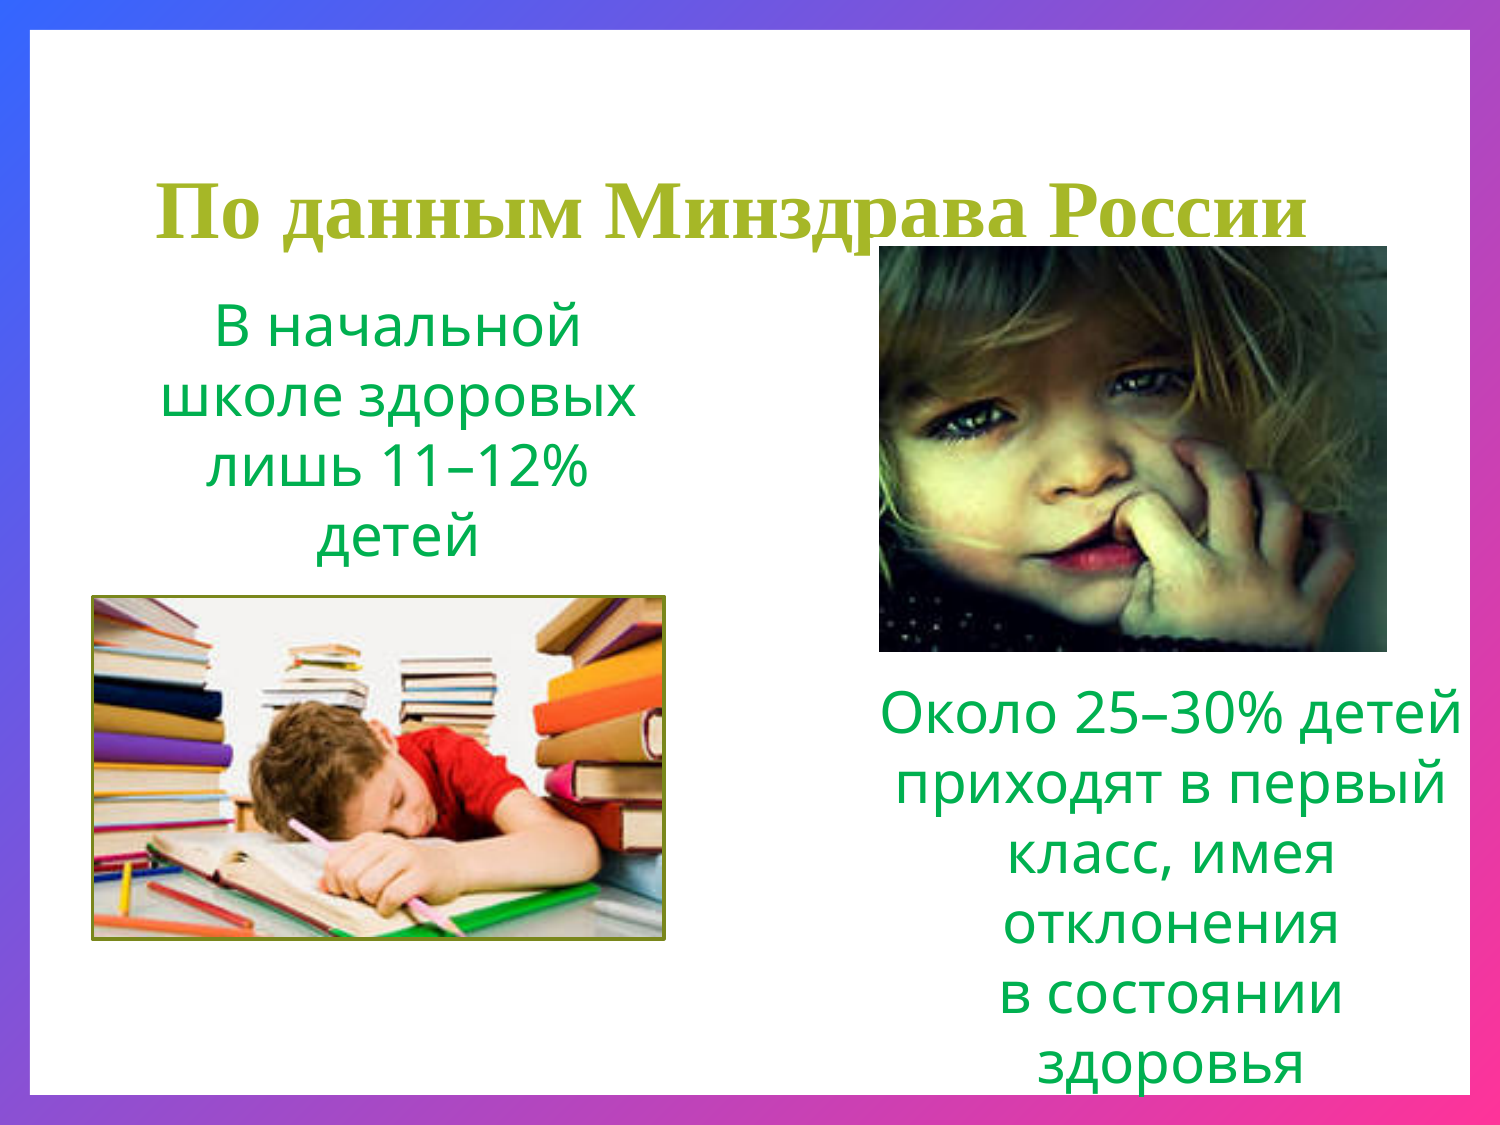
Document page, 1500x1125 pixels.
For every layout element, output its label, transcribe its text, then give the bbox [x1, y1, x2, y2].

title По данным Минздрава России [140, 99, 1356, 323]
text_box Около 25–30% детей приходят в первый класс, имея отклонения в состоянии здоровья [843, 667, 1500, 1103]
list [878, 245, 1388, 652]
text_box В начальной школе здоровых лишь 11–12% детей [117, 281, 680, 576]
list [93, 597, 663, 938]
